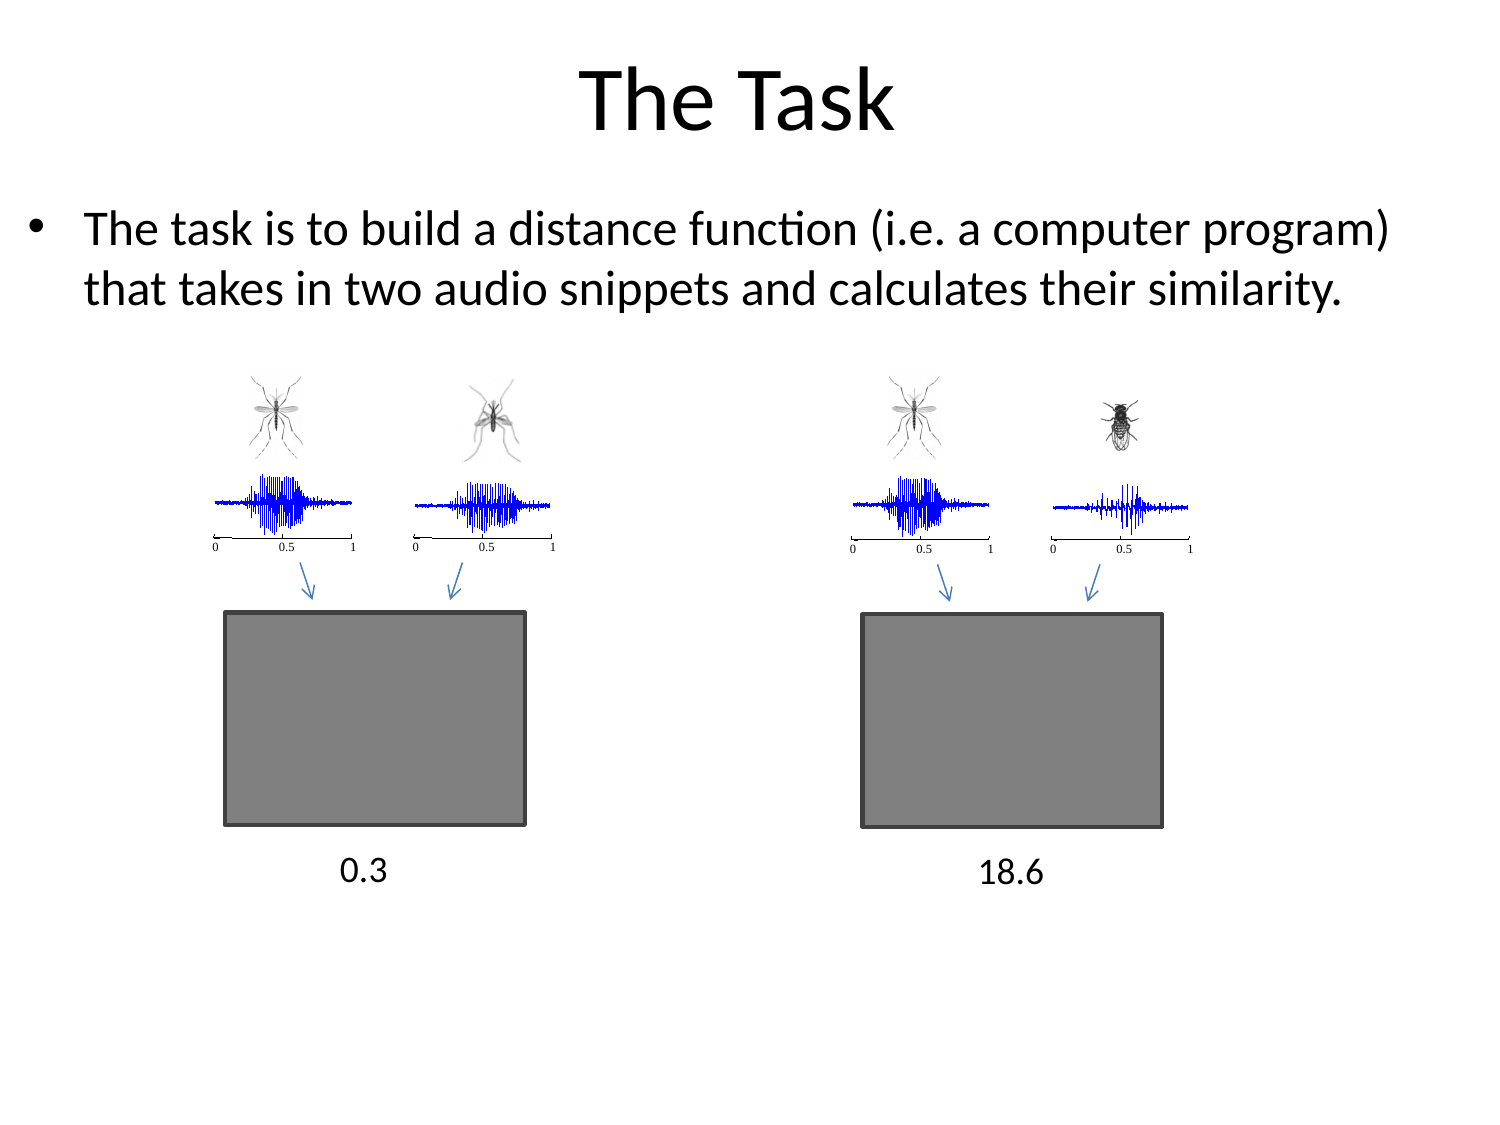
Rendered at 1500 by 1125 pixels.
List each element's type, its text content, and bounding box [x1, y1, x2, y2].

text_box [937, 564, 951, 603]
text_box 0.3 [325, 837, 403, 898]
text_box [1088, 483, 1138, 535]
list The task is to build a distance function (i.e. a computer program) that takes in two audio snippets and calculates their similarity. [12, 187, 1450, 475]
text_box 0.5 [1116, 543, 1133, 556]
text_box [1064, 505, 1076, 510]
title The Task [62, 0, 1413, 187]
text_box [1087, 564, 1101, 603]
text_box 18.6 [962, 839, 1060, 900]
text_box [415, 482, 551, 533]
picture [887, 374, 942, 462]
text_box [212, 474, 357, 555]
text_box [1053, 506, 1065, 510]
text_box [849, 476, 994, 557]
text_box 1 [1187, 540, 1194, 556]
text_box [223, 610, 527, 827]
picture [1099, 399, 1139, 451]
picture [462, 374, 525, 464]
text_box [1137, 497, 1188, 526]
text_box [449, 562, 463, 601]
text_box [860, 612, 1164, 829]
text_box 1 [549, 538, 557, 554]
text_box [299, 562, 313, 601]
text_box 0.5 [478, 540, 495, 554]
picture [249, 374, 304, 462]
text_box 0 [1050, 540, 1057, 556]
text_box 0 [412, 538, 419, 554]
